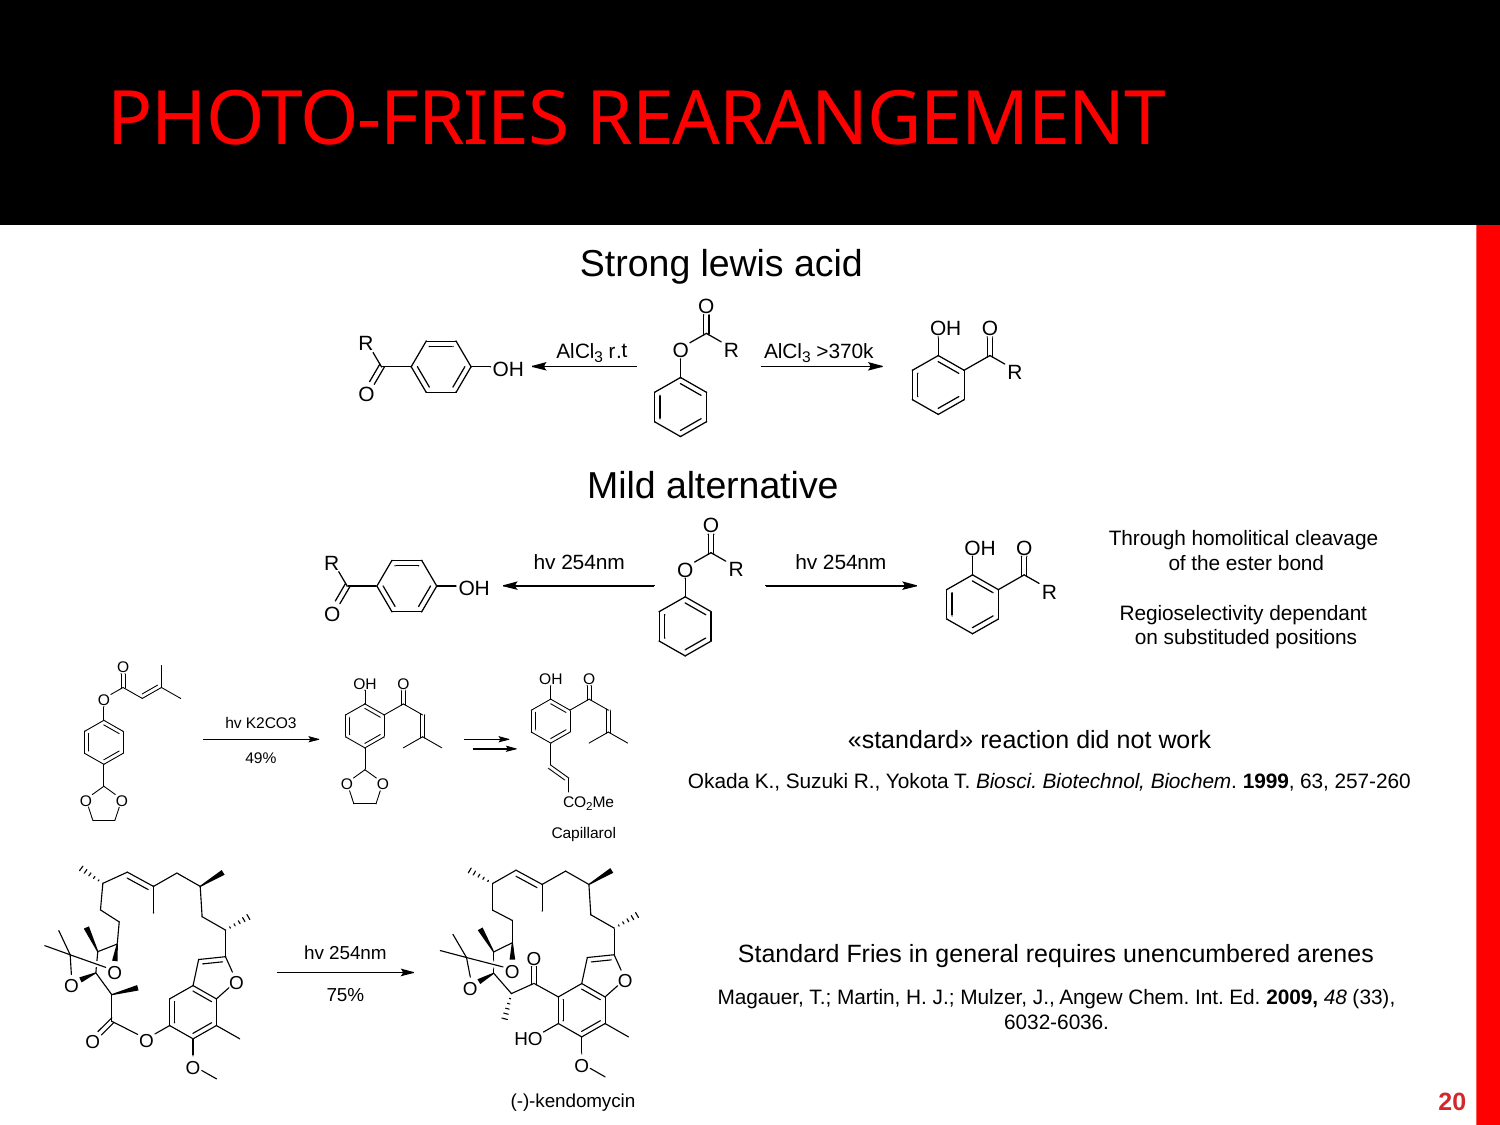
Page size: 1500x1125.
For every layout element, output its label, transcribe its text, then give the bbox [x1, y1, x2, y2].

text_box Through homolitical cleavage of the ester bond Regioselectivity dependant on substituded positions [1093, 516, 1399, 657]
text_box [353, 291, 1028, 443]
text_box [76, 659, 633, 850]
text_box Mild alternative [572, 458, 854, 510]
text_box Okada K., Suzuki R., Yokota T. Biosci. Biotechnol, Biochem. 1999, 63, 257-260 [673, 760, 1426, 801]
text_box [40, 862, 645, 1119]
slide_number 20 [1423, 1070, 1500, 1125]
text_box Standard Fries in general requires unencumbered arenes [723, 930, 1391, 976]
text_box Strong lewis acid [565, 231, 878, 287]
text_box Magauer, T.; Martin, H. J.; Mulzer, J., Angew Chem. Int. Ed. 2009, 48 (33), 6032-6036. [681, 975, 1432, 1041]
text_box «standard» reaction did not work [833, 715, 1228, 760]
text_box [319, 514, 1063, 666]
title Photo-fries rearangement [92, 54, 1500, 168]
